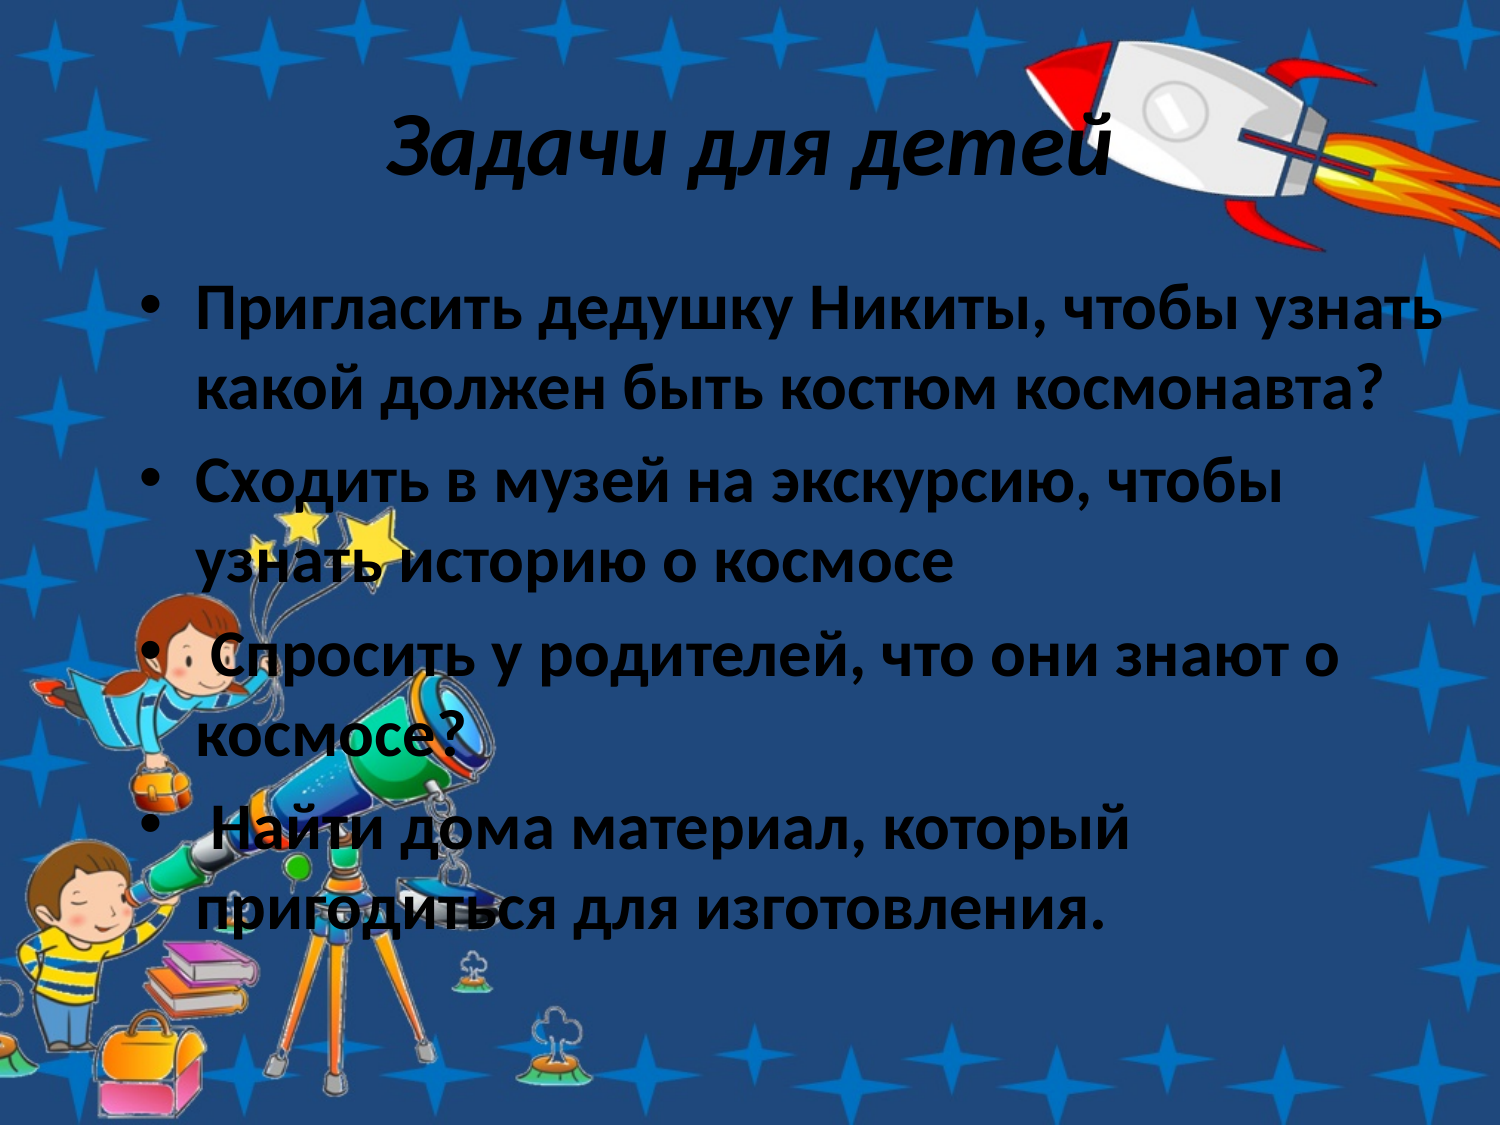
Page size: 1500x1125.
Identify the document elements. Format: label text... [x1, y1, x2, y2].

list Пригласить дедушку Никиты, чтобы узнать какой должен быть костюм космонавта? Сходить в музей на экскурсию, чтобы узнать историю о космосе Спросить у родителей, что они знают о космосе? Найти дома материал, который пригодиться для изготовления. [123, 255, 1474, 998]
picture [0, 0, 1500, 1125]
title Задачи для детей [75, 45, 1425, 233]
